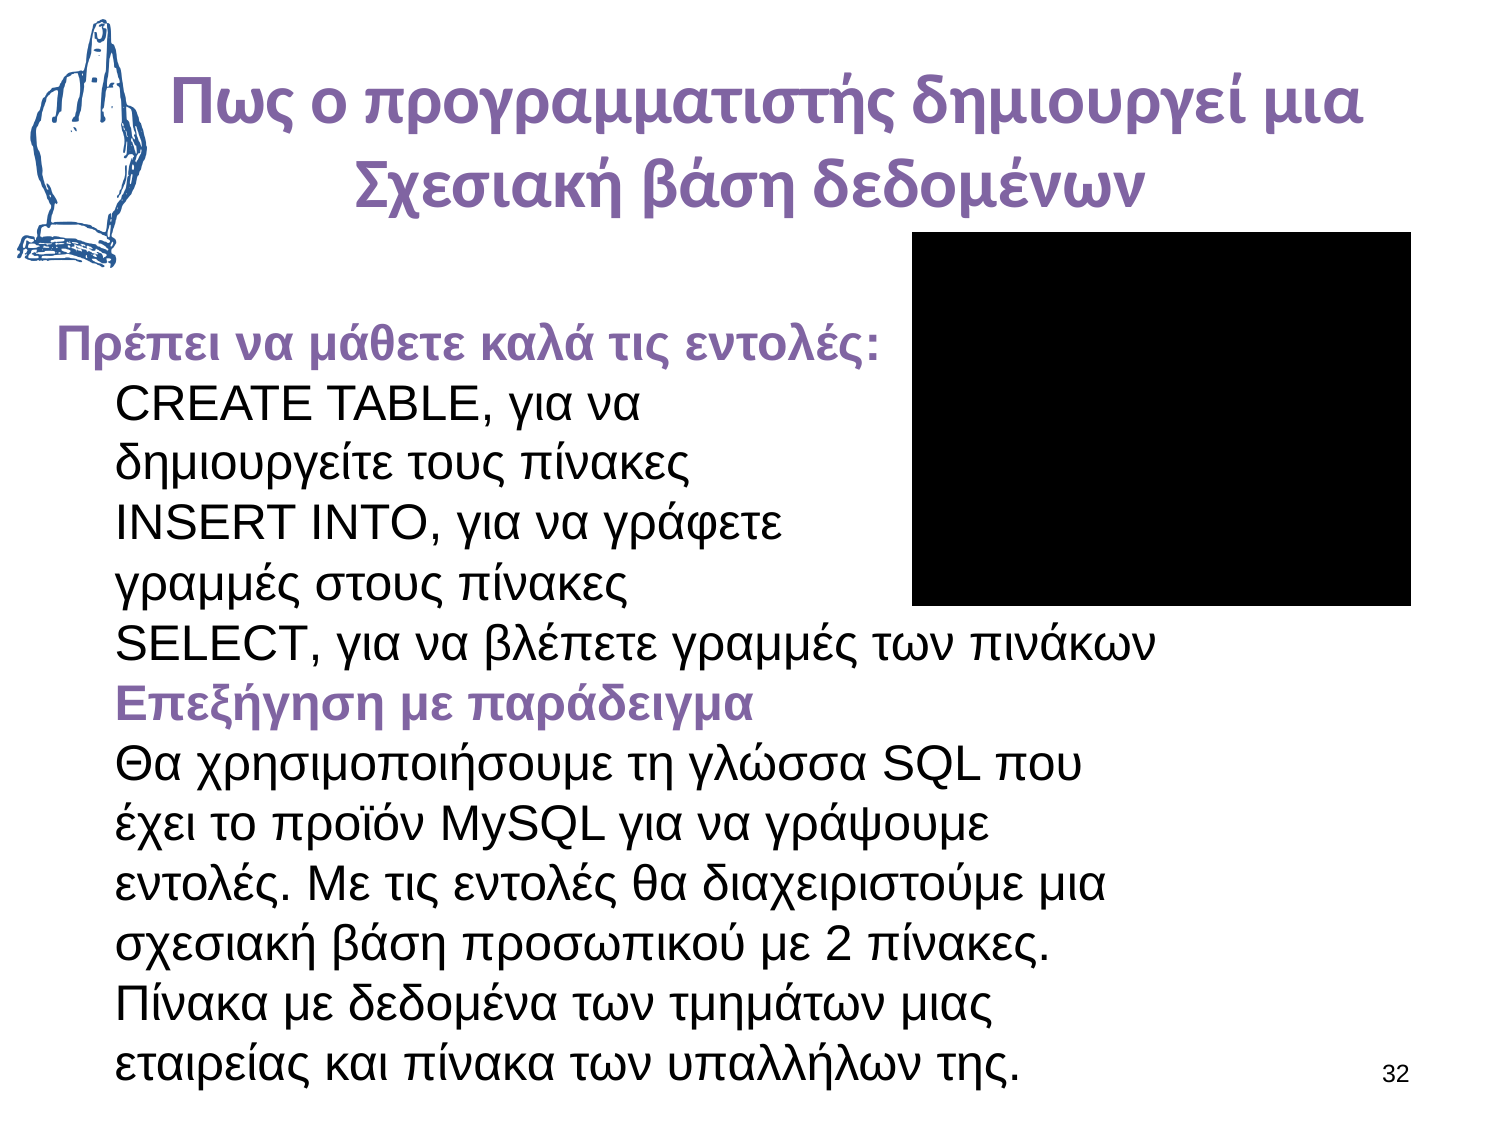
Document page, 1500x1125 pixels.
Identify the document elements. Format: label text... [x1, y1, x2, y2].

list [17, 18, 147, 268]
slide_number 31 [1176, 1042, 1425, 1103]
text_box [911, 231, 1412, 607]
title Πως ο προγραμματιστής δημιουργεί μια Σχεσιακή βάση δεδομένων [149, 19, 1427, 256]
text_box Πρέπει να μάθετε καλά τις εντολές: CREATE TABLE, για να δημιουργείτε τους πίνακες INSERT INTO, για να γράφετε γραμμές στους πίνακες SELECT, για να βλέπετε γραμμές των πινάκων Επεξήγηση με παράδειγμα Θα χρησιμοποιήσουμε τη γλώσσα SQL που έχει το προϊόν MySQL για να γράψουμε εντολές. Με τις εντολές θα διαχειριστούμε μια σχεσιακή βάση προσωπικού με 2 πίνακες. Πίνακα με δεδομένα των τμημάτων μιας εταιρείας και πίνακα των υπαλλήλων της. [41, 302, 1176, 1125]
